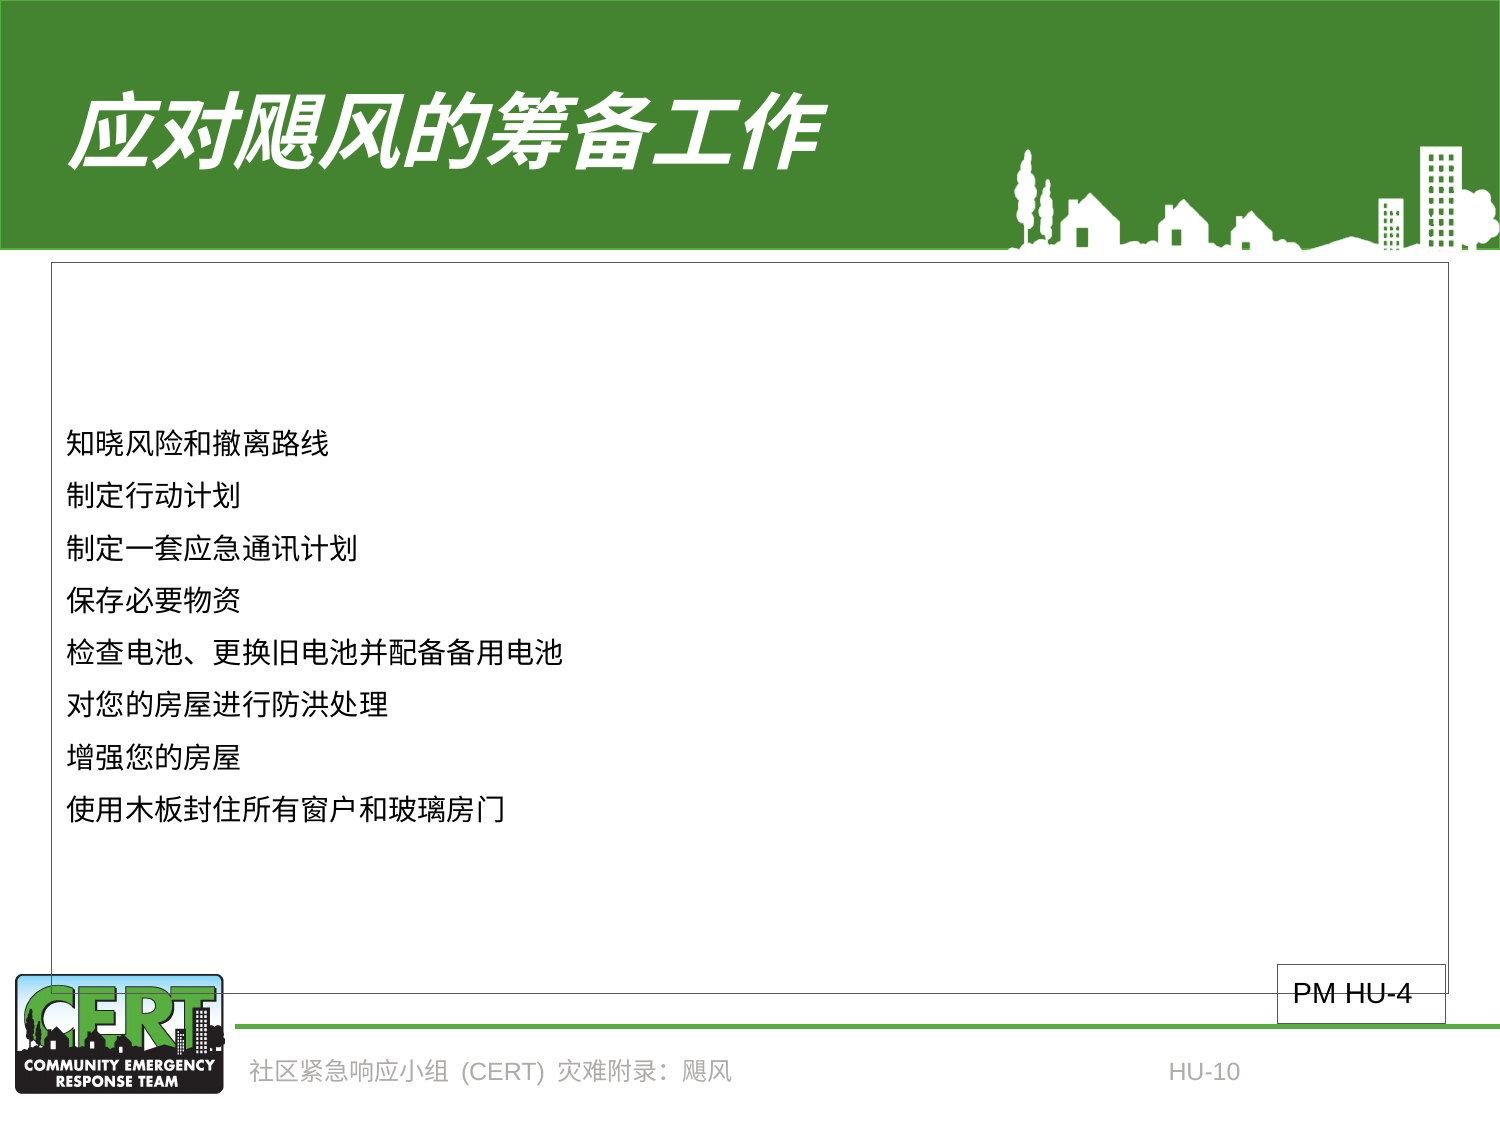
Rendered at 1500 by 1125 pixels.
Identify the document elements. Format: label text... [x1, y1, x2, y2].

picture [14, 973, 225, 1094]
picture [1006, 139, 1500, 252]
list 社区紧急响应小组 (CERT) 灾难附录：飓风 [234, 1047, 1055, 1098]
list PM HU-4 [1277, 964, 1446, 1024]
list HU-10 [1153, 1047, 1450, 1098]
title 应对飓风的筹备工作 [51, 52, 1005, 220]
list 知晓风险和撤离路线 制定行动计划 制定一套应急通讯计划 保存必要物资 检查电池、更换旧电池并配备备用电池 对您的房屋进行防洪处理 增强您的房屋 使用木板封住所有窗户和玻璃房门 [51, 262, 1449, 994]
